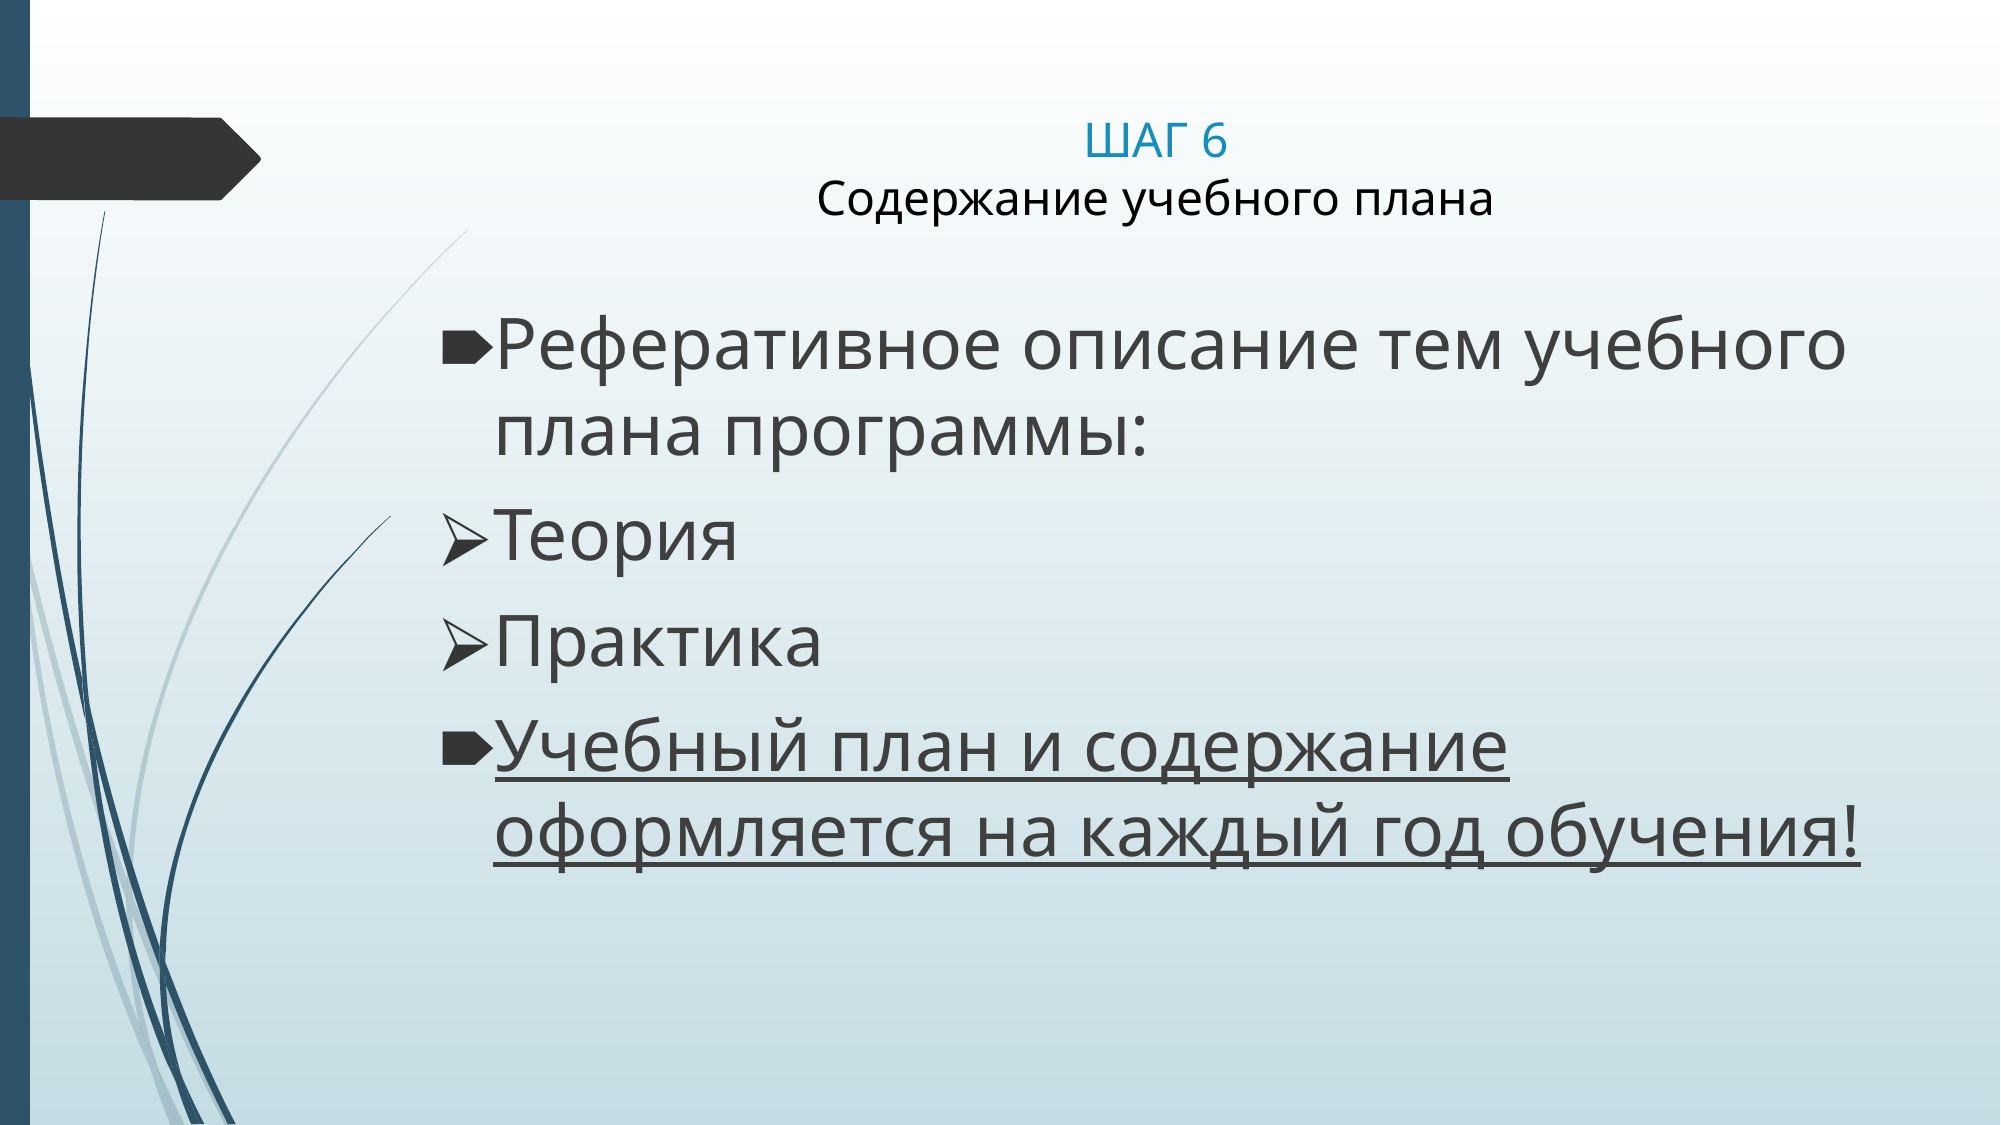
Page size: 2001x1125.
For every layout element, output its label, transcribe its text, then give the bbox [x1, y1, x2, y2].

title ШАГ 6 Содержание учебного плана [425, 102, 1888, 291]
list Реферативное описание тем учебного плана программы: Теория Практика Учебный план и содержание оформляется на каждый год обучения! [424, 291, 1888, 970]
